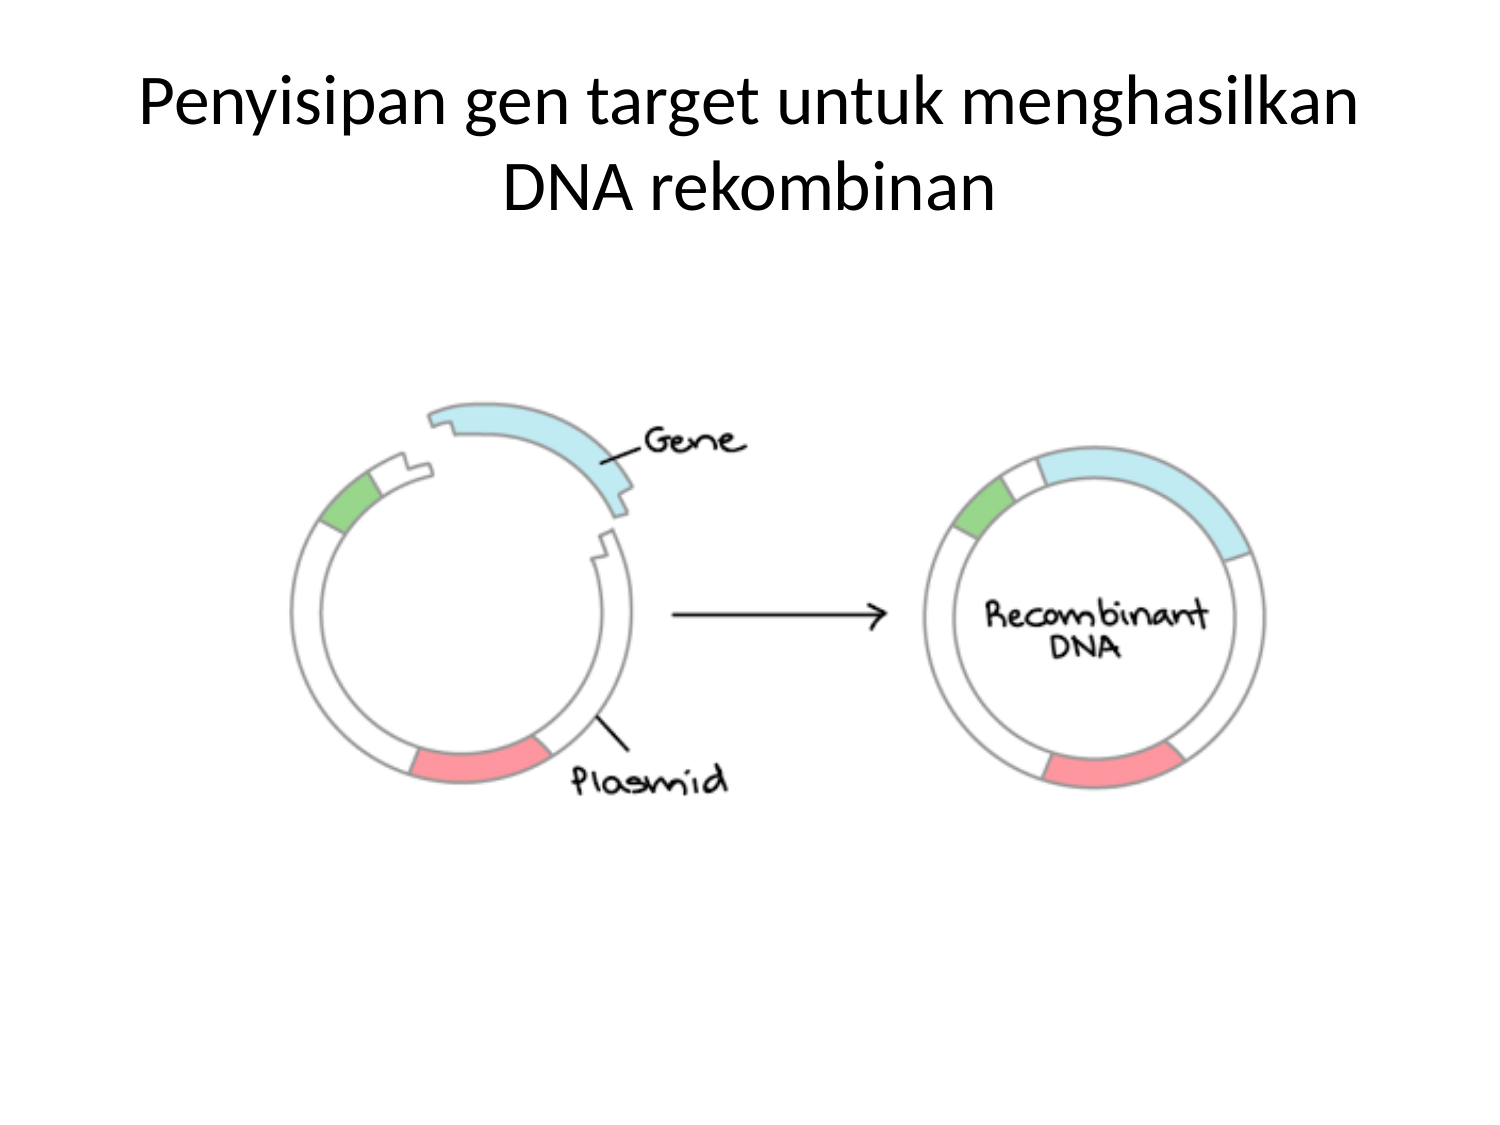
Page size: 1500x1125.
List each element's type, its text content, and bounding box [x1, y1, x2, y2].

picture [237, 299, 1327, 913]
title Penyisipan gen target untuk menghasilkan DNA rekombinan [75, 45, 1425, 233]
